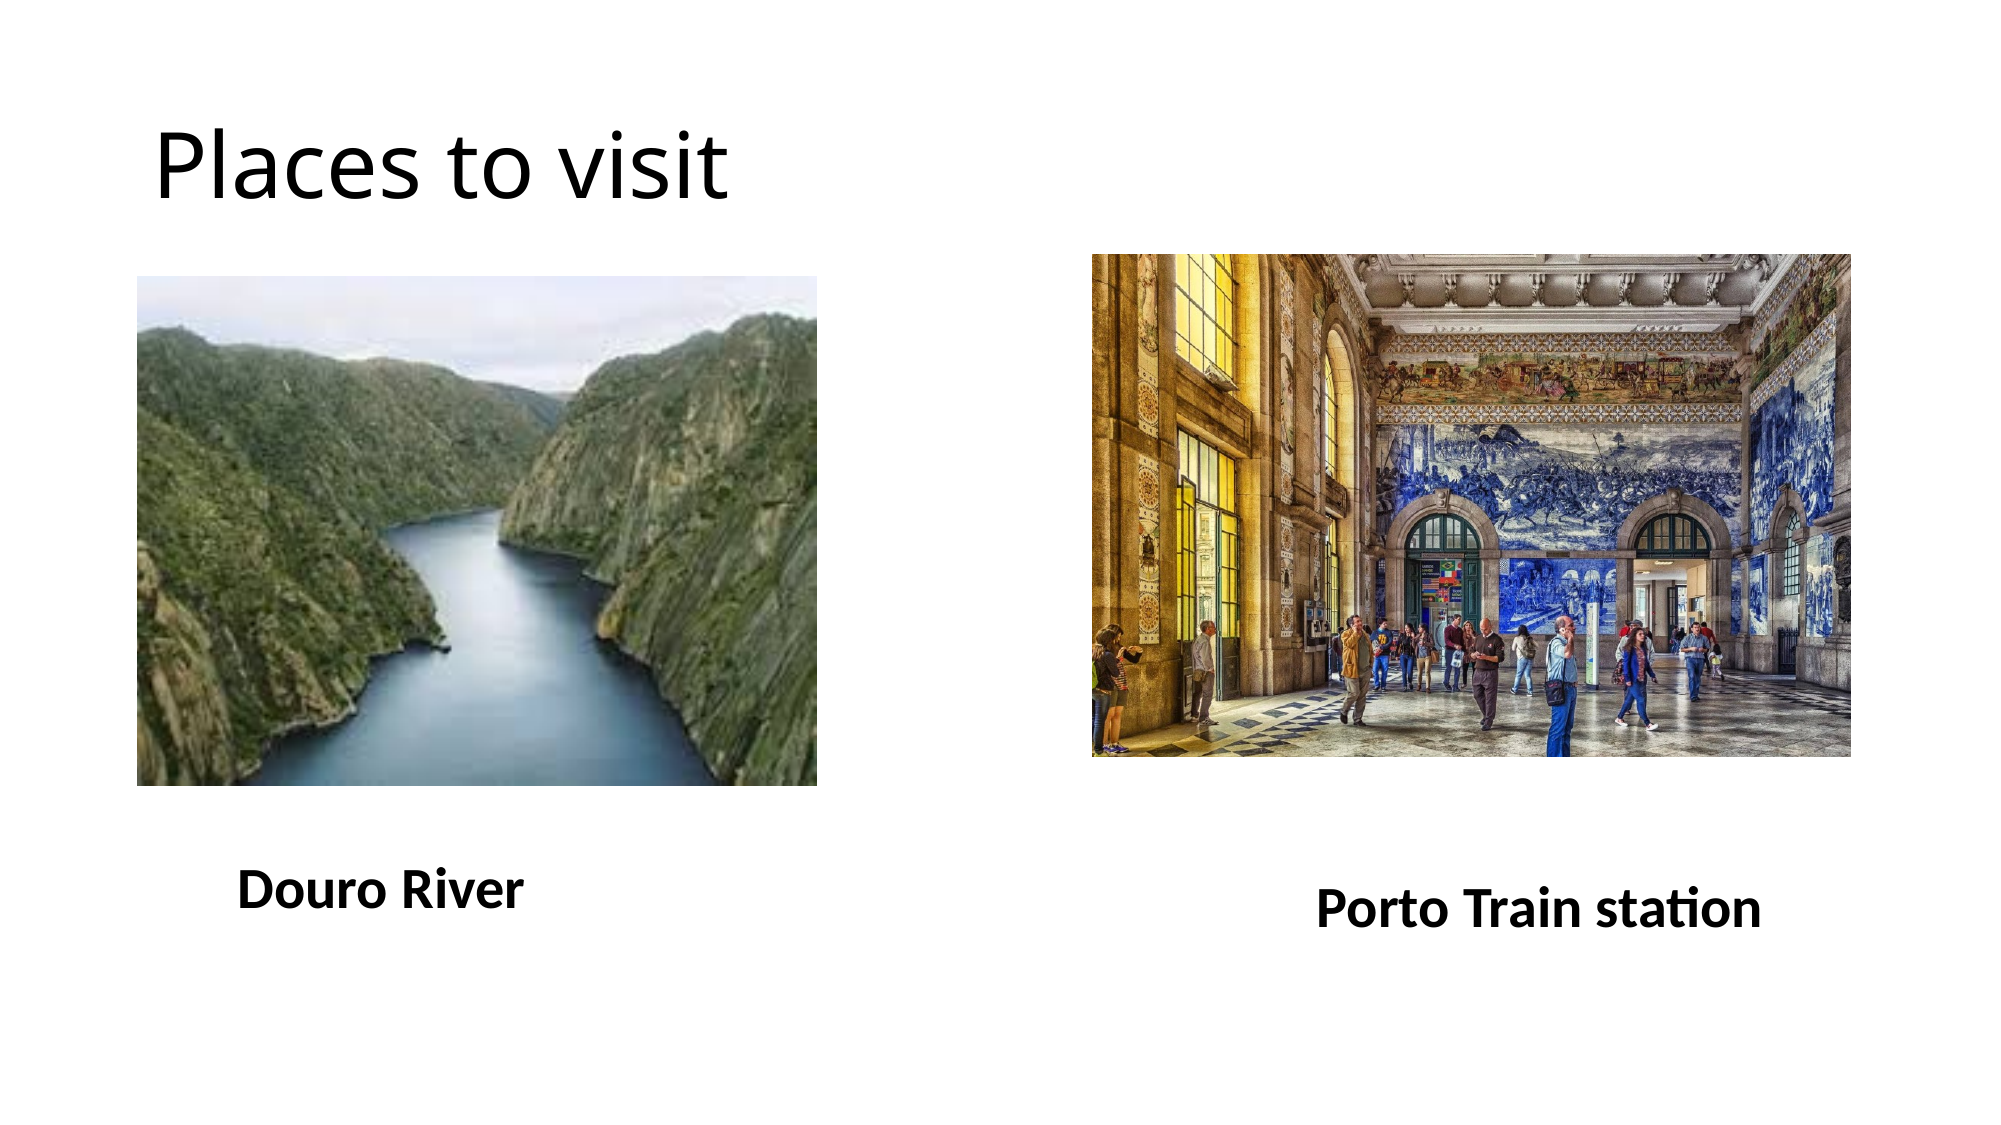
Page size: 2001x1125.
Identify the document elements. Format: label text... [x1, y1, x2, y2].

text_box Porto Train station [1221, 861, 1859, 947]
picture [1092, 254, 1851, 757]
picture [137, 276, 817, 786]
title Places to visit [137, 59, 1863, 278]
text_box Douro River [149, 842, 600, 928]
